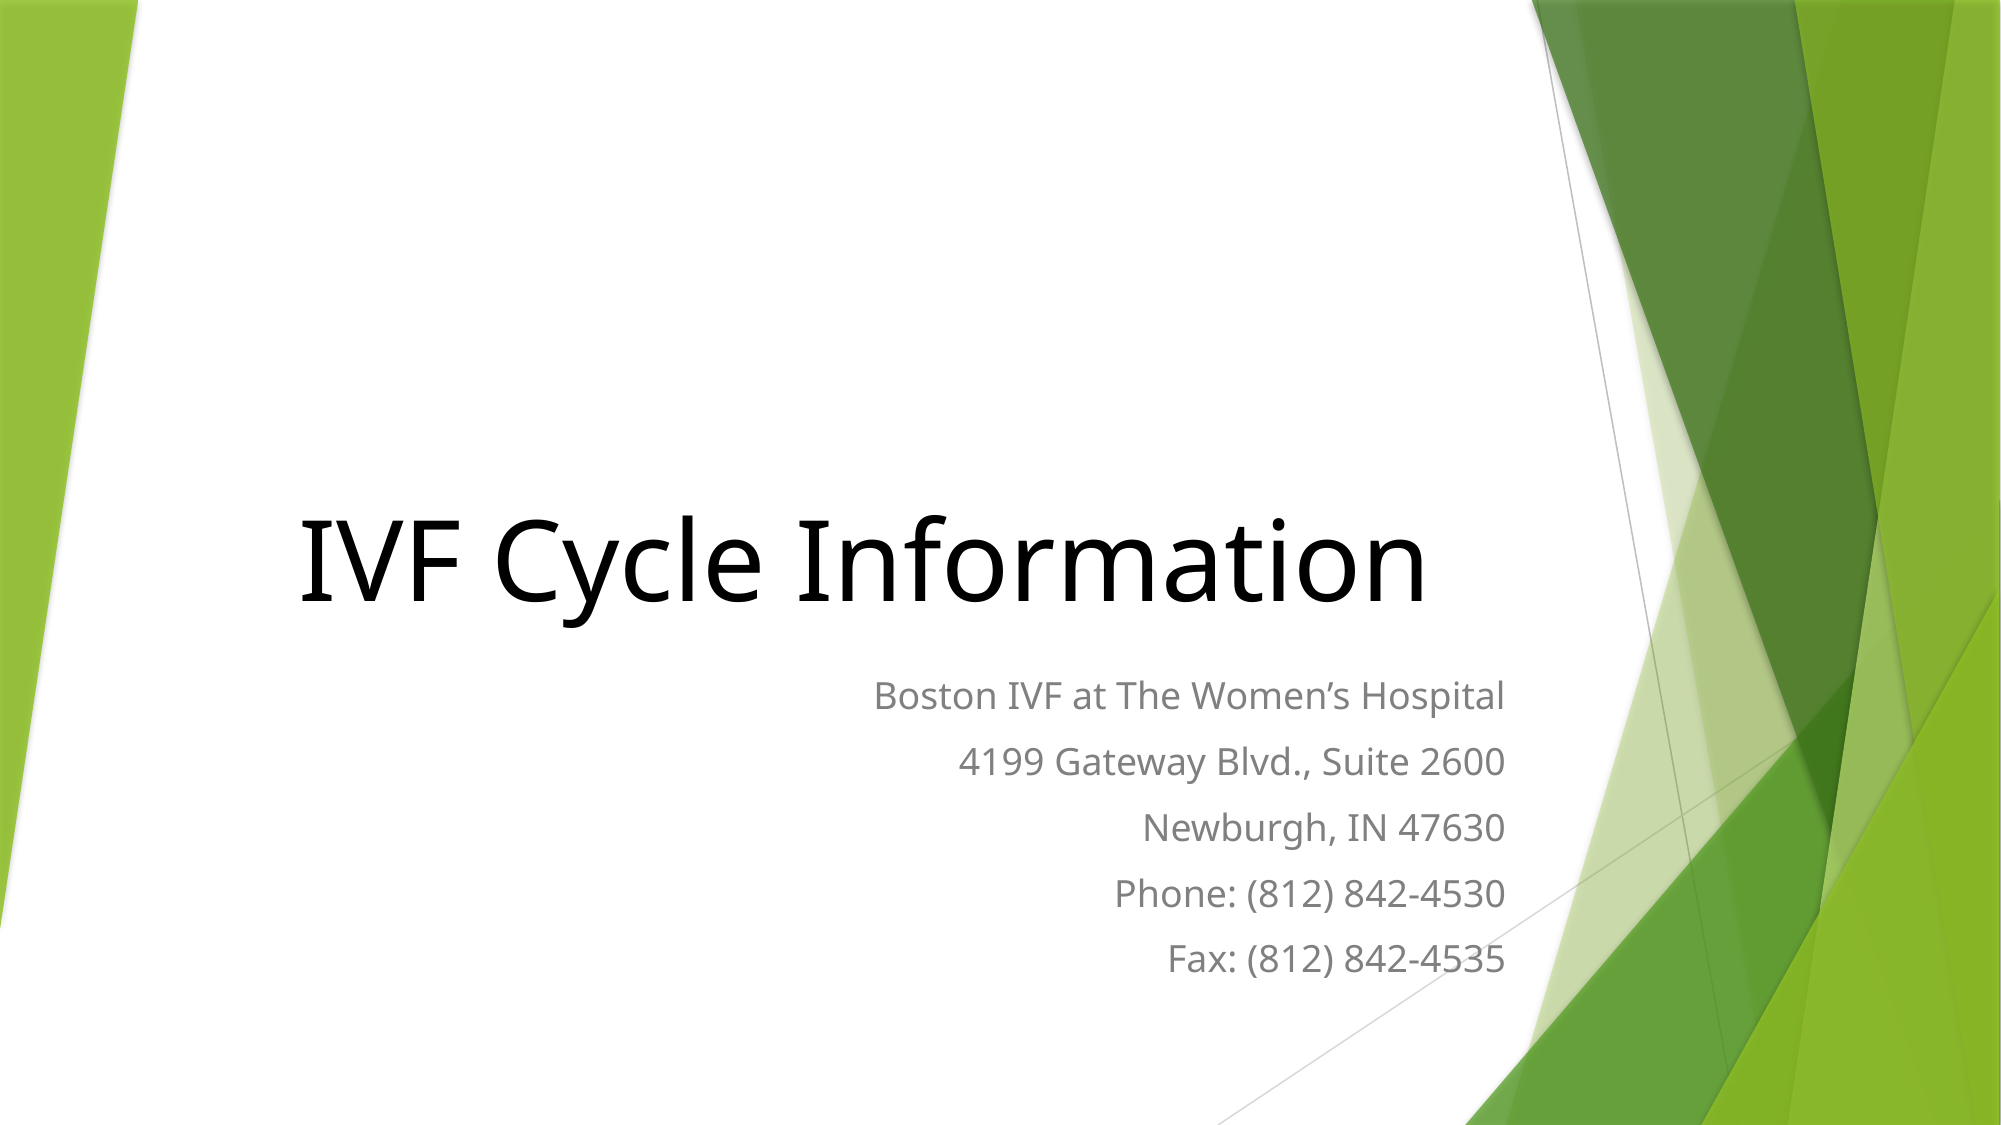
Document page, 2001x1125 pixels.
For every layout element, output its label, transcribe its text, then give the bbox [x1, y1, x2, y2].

subtitle Boston IVF at The Women’s Hospital 4199 Gateway Blvd., Suite 2600 Newburgh, IN 47630 Phone: (812) 842-4530 Fax: (812) 842-4535 [247, 664, 1522, 1013]
title IVF Cycle Information [208, 374, 1522, 632]
